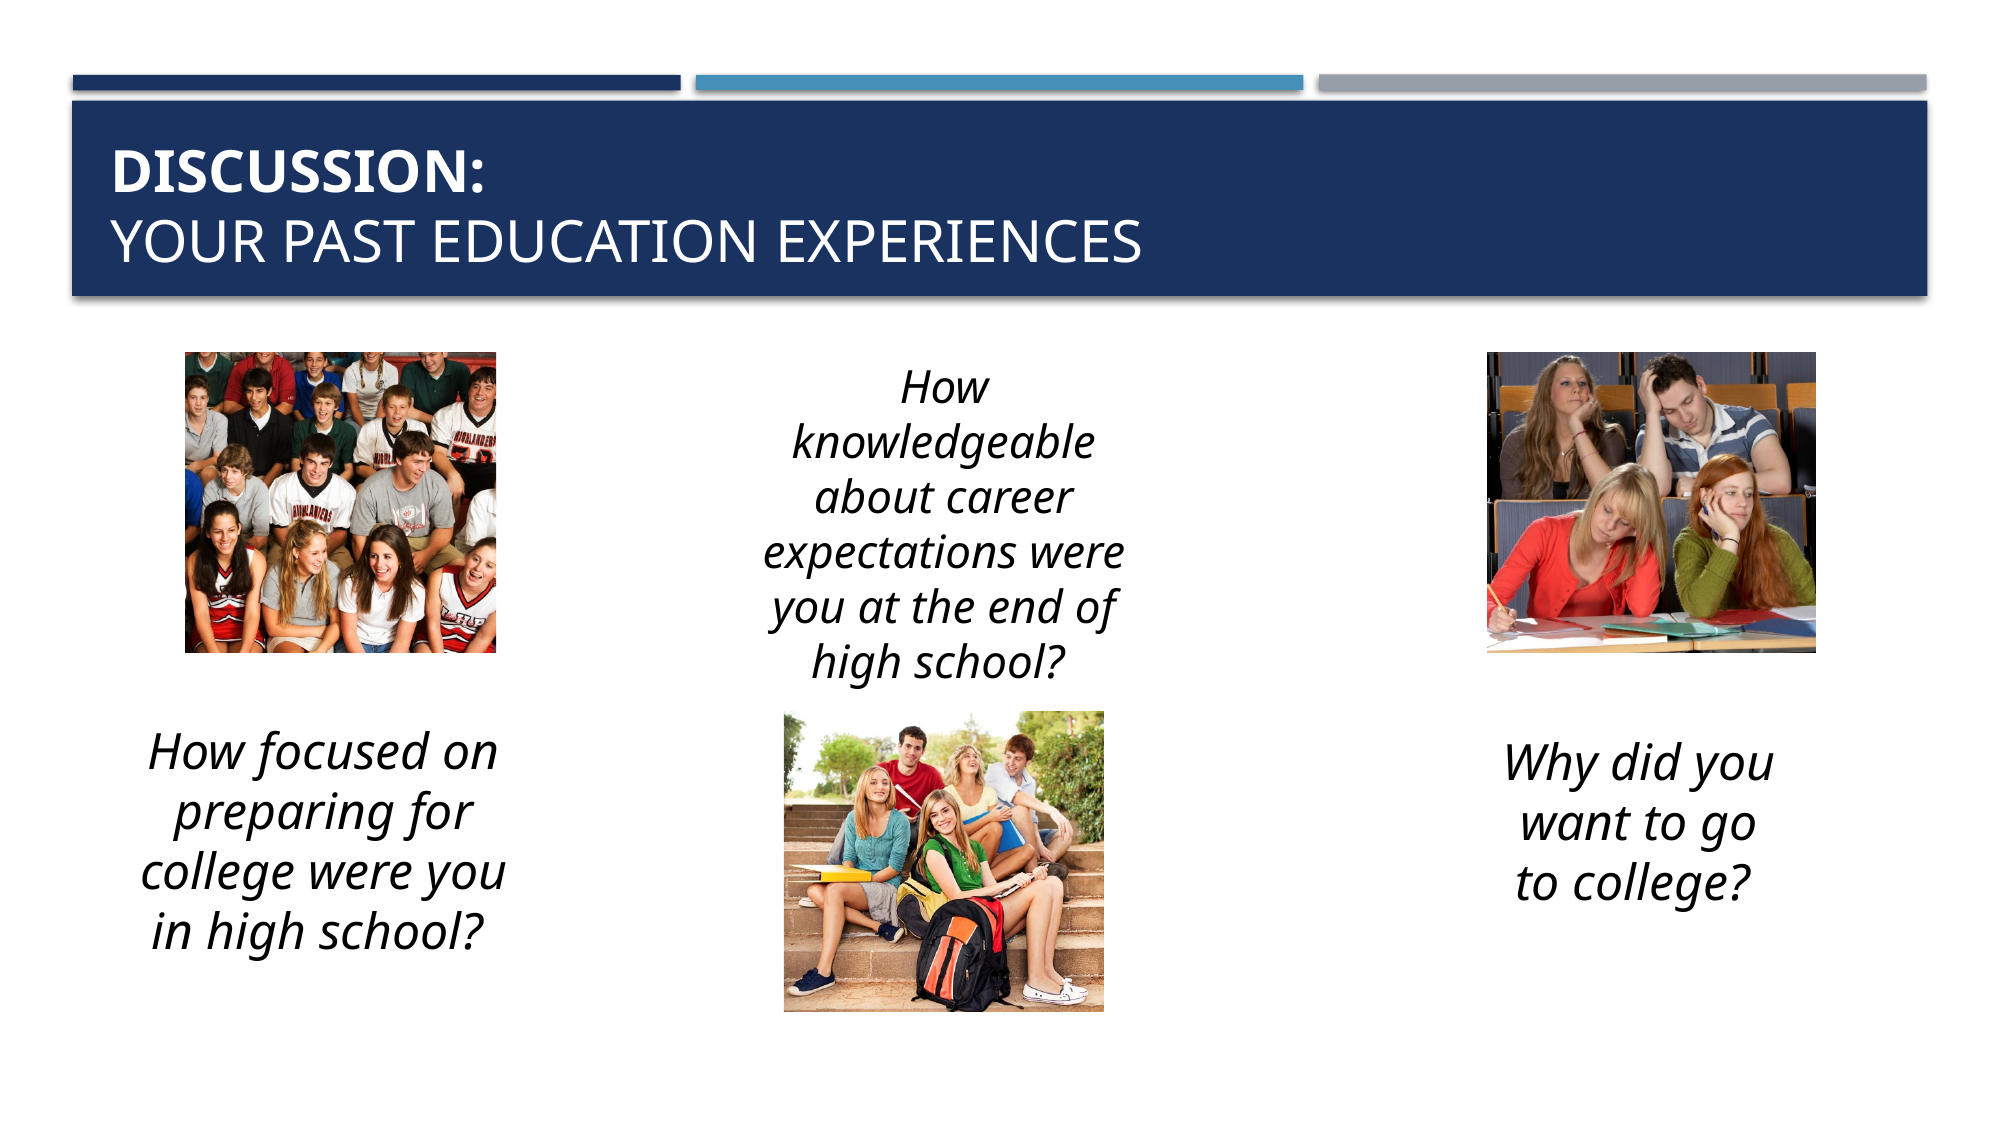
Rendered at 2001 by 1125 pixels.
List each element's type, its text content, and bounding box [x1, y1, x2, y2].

picture [783, 711, 1105, 1013]
text_box Why did you want to go to college? [1487, 723, 1791, 919]
text_box How knowledgeable about career expectations were you at the end of high school? [734, 350, 1153, 695]
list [184, 351, 497, 653]
text_box How focused on preparing for college were you in high school? [105, 711, 543, 967]
picture [1486, 351, 1817, 653]
title Discussion: Your Past Education Experiences [95, 115, 1905, 282]
